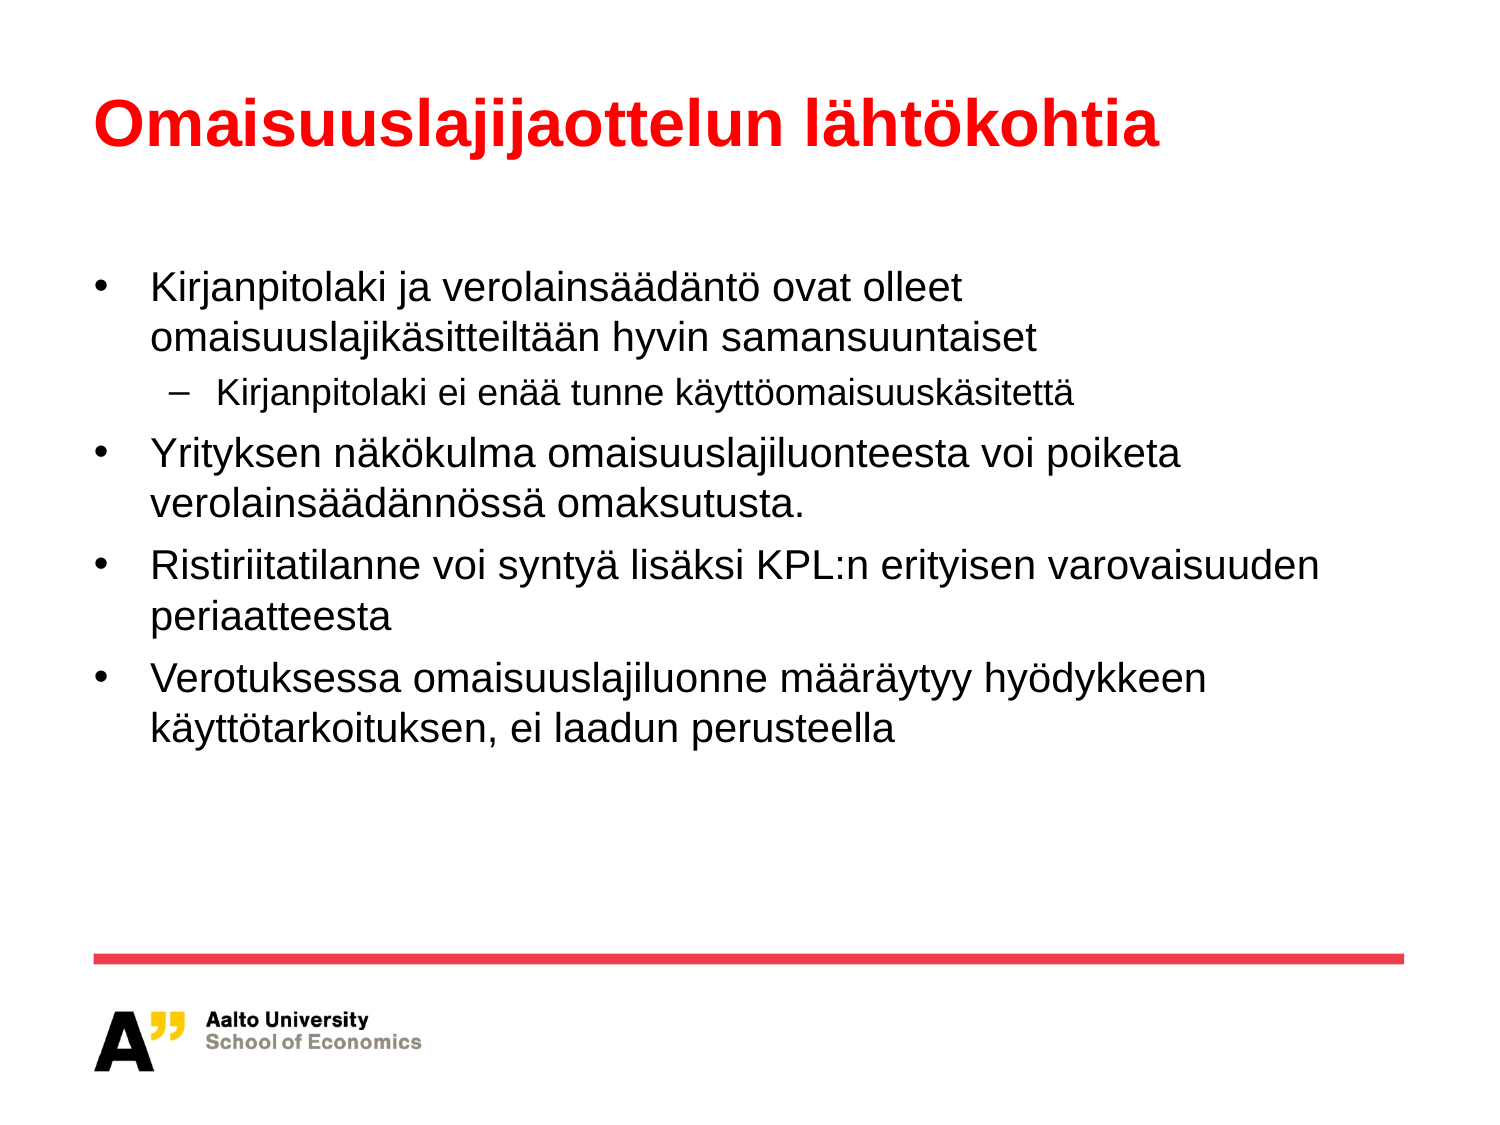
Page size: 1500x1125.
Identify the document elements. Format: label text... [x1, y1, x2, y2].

title Omaisuuslajijaottelun lähtökohtia [93, 79, 1405, 258]
list Kirjanpitolaki ja verolainsäädäntö ovat olleet omaisuuslajikäsitteiltään hyvin samansuuntaiset Kirjanpitolaki ei enää tunne käyttöomaisuuskäsitettä Yrityksen näkökulma omaisuuslajiluonteesta voi poiketa verolainsäädännössä omaksutusta. Ristiriitatilanne voi syntyä lisäksi KPL:n erityisen varovaisuuden periaatteesta Verotuksessa omaisuuslajiluonne määräytyy hyödykkeen käyttötarkoituksen, ei laadun perusteella [93, 259, 1405, 939]
picture [0, 977, 473, 1125]
